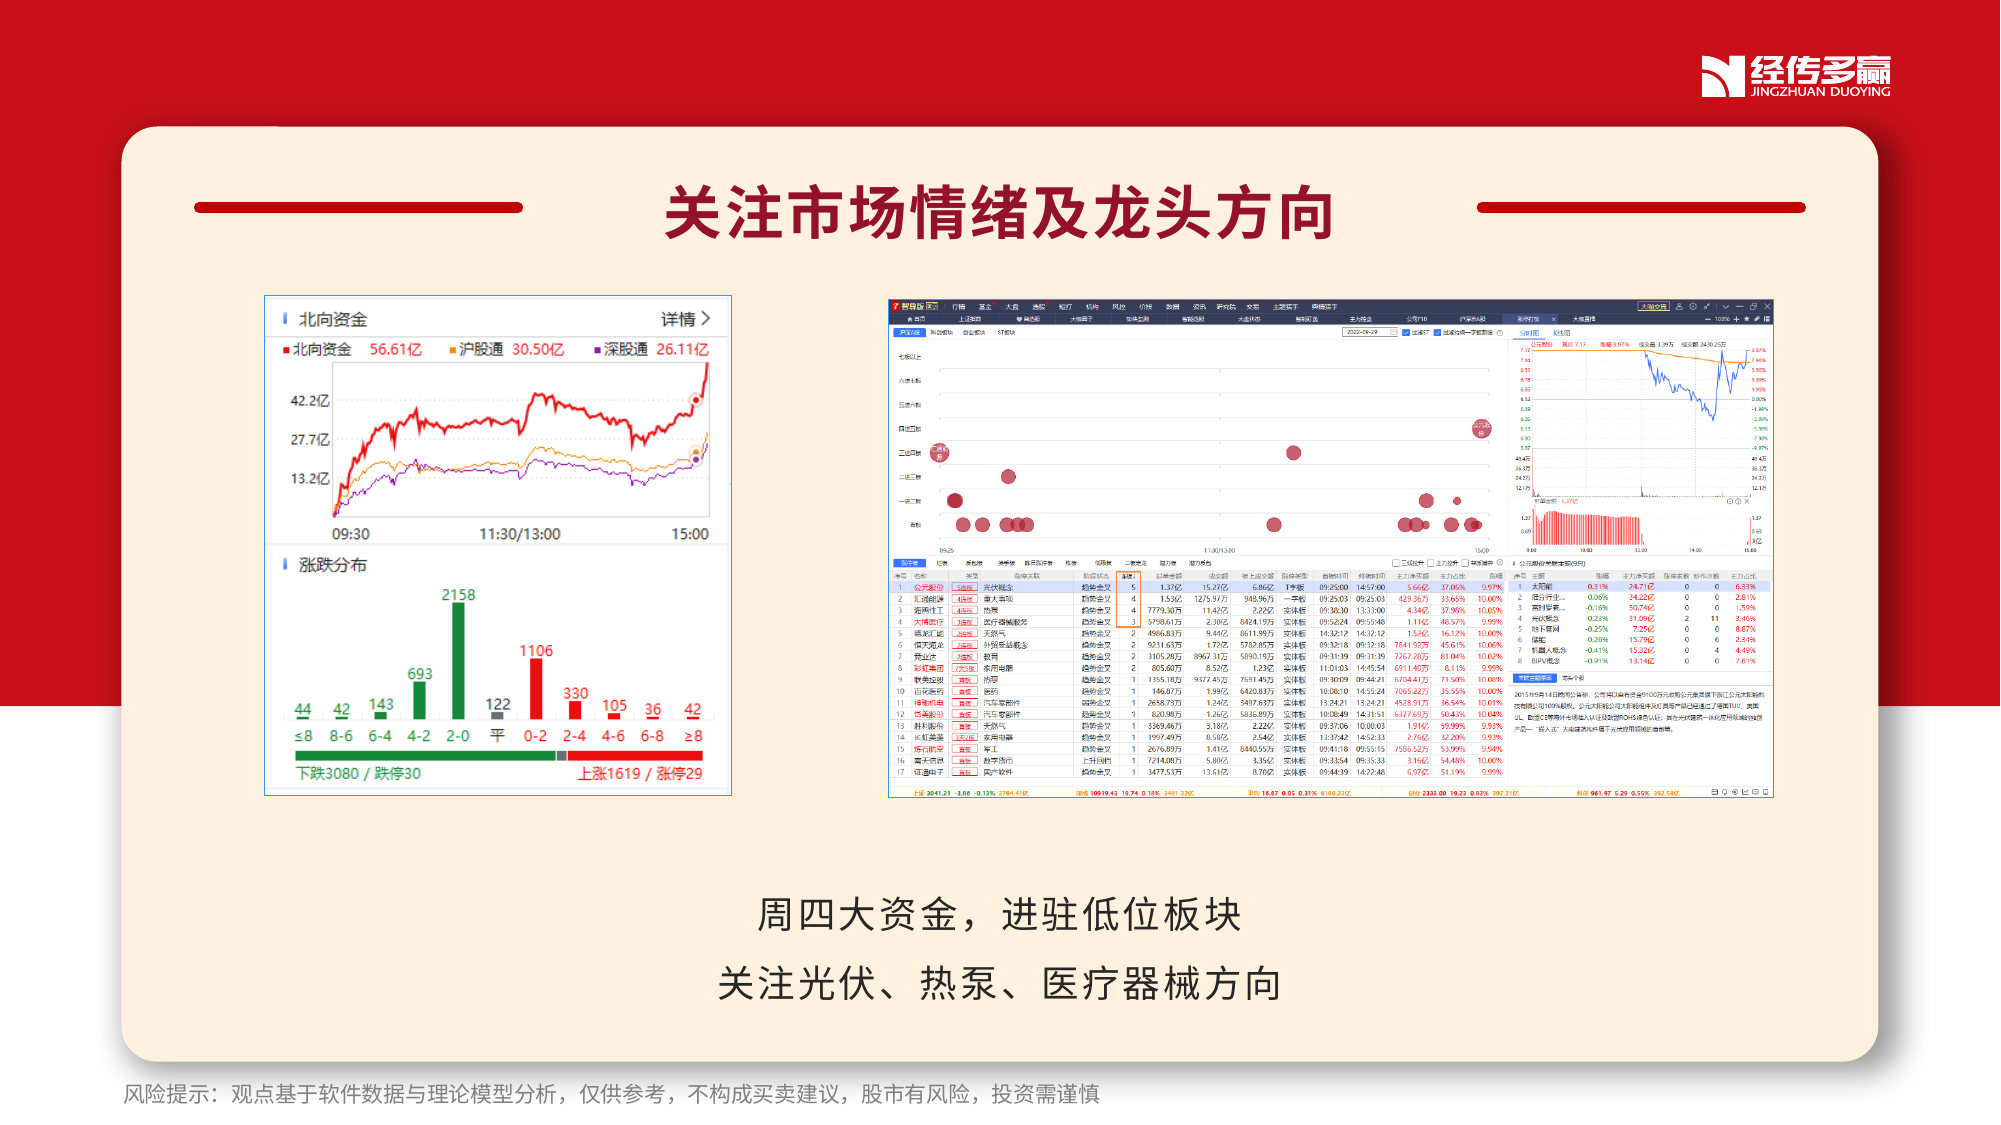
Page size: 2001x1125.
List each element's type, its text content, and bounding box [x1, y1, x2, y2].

picture [888, 299, 1774, 798]
list 关注市场情绪及龙头方向 [540, 150, 1460, 259]
picture [264, 295, 732, 796]
list 周四大资金，进驻低位板块 关注光伏、热泵、医疗器械方向 [358, 870, 1642, 1007]
picture [1700, 54, 1892, 98]
